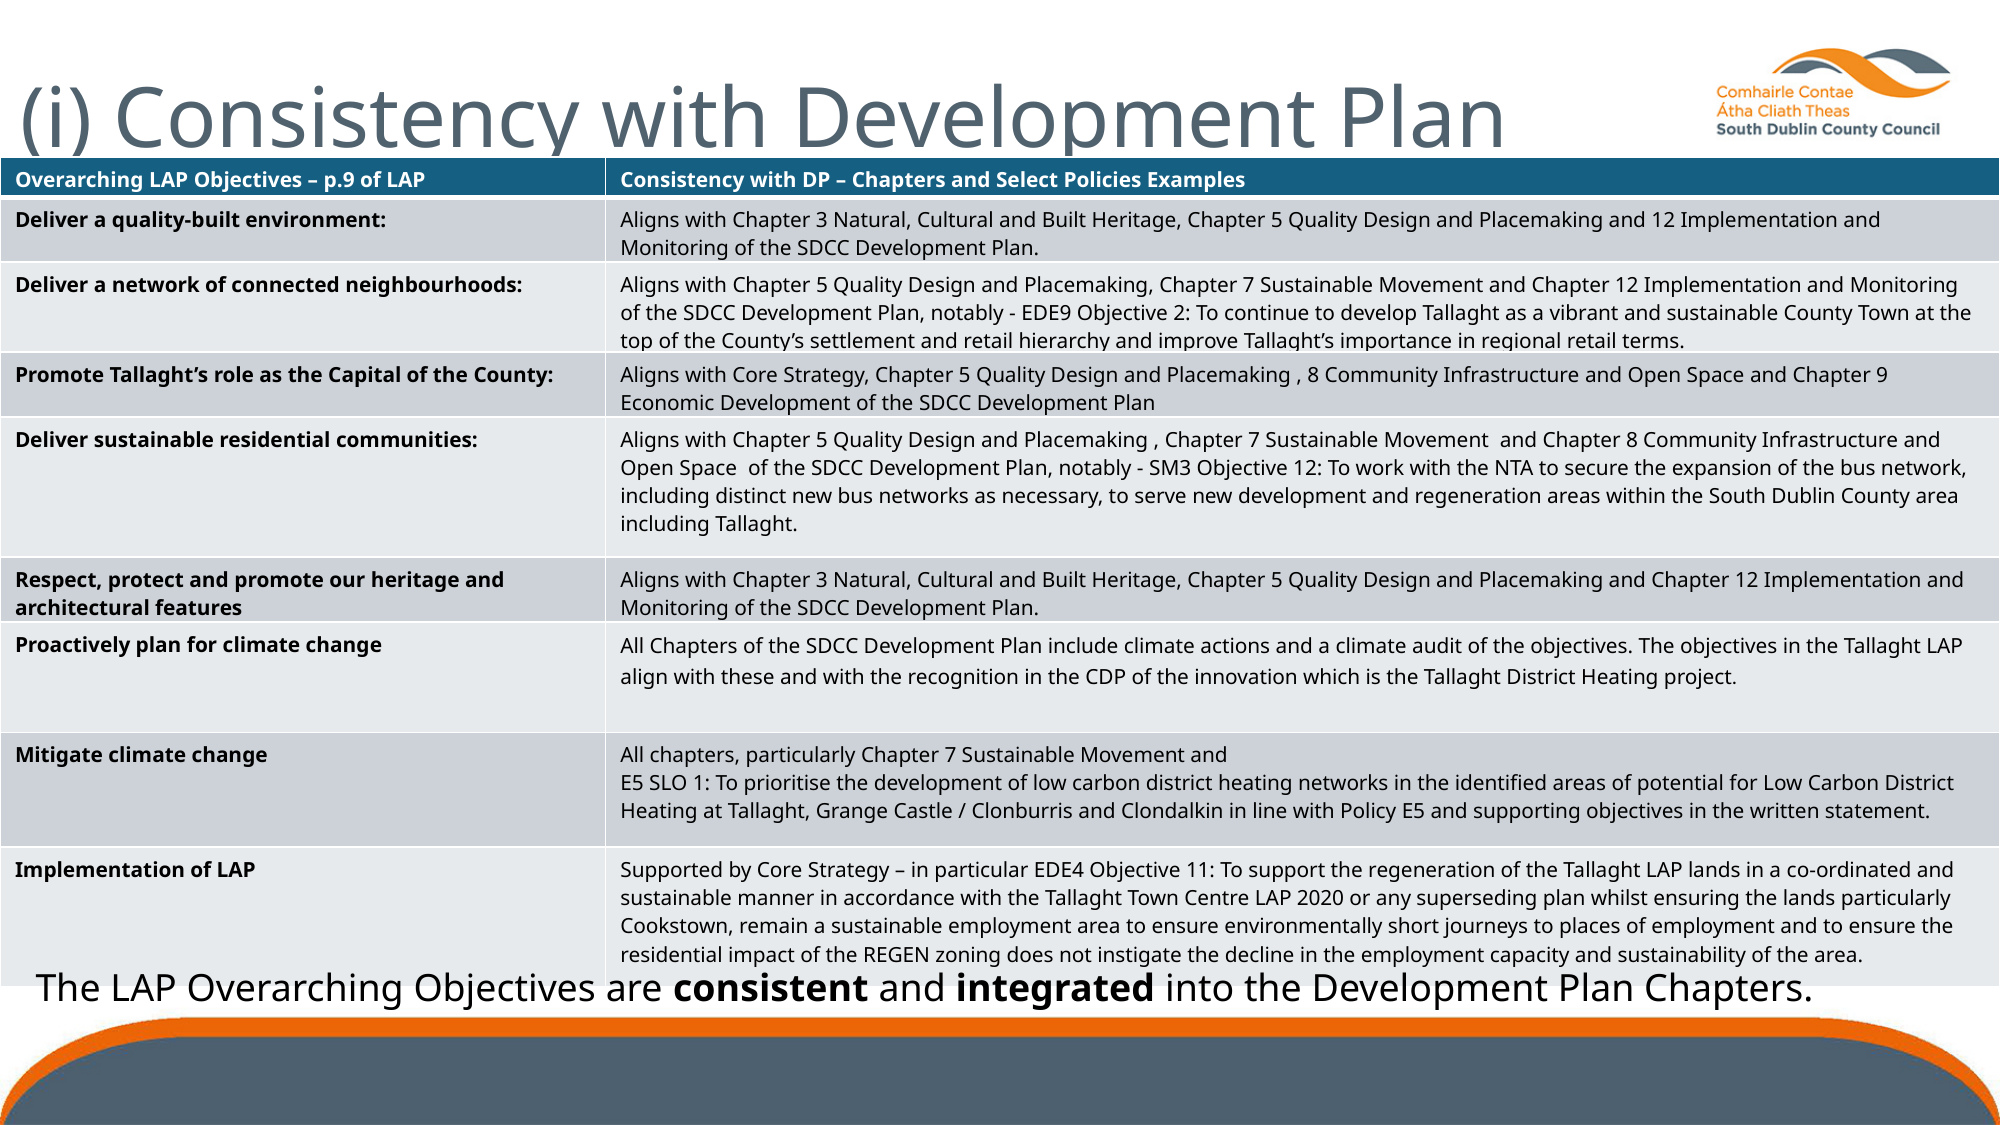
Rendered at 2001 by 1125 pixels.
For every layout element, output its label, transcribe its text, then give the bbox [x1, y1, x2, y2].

table_cell Promote Tallaght’s role as the Capital of the County: [1, 353, 605, 416]
text_box The LAP Overarching Objectives are consistent and integrated into the Development Plan Chapters. [20, 956, 2000, 1017]
table_cell Aligns with Chapter 3 Natural, Cultural and Built Heritage, Chapter 5 Quality Design and Placemaking and 12 Implementation and Monitoring of the SDCC Development Plan. [606, 200, 1999, 261]
table_cell Deliver a network of connected neighbourhoods: [1, 263, 605, 351]
table_cell Supported by Core Strategy – in particular EDE4 Objective 11: To support the regeneration of the Tallaght LAP lands in a co-ordinated and sustainable manner in accordance with the Tallaght Town Centre LAP 2020 or any superseding plan whilst ensuring the lands particularly Cookstown, remain a sustainable employment area to ensure environmentally short journeys to places of employment and to ensure the residential impact of the REGEN zoning does not instigate the decline in the employment capacity and sustainability of the area. [606, 848, 1999, 956]
table_cell Aligns with Chapter 5 Quality Design and Placemaking , Chapter 7 Sustainable Movement and Chapter 8 Community Infrastructure and Open Space of the SDCC Development Plan, notably - SM3 Objective 12: To work with the NTA to secure the expansion of the bus network, including distinct new bus networks as necessary, to serve new development and regeneration areas within the South Dublin County area including Tallaght. [606, 418, 1999, 556]
text_box [0, 0, 2000, 156]
table_cell Proactively plan for climate change [1, 623, 605, 732]
table_cell Aligns with Chapter 5 Quality Design and Placemaking, Chapter 7 Sustainable Movement and Chapter 12 Implementation and Monitoring of the SDCC Development Plan, notably - EDE9 Objective 2: To continue to develop Tallaght as a vibrant and sustainable County Town at the top of the County’s settlement and retail hierarchy and improve Tallaght’s importance in regional retail terms. [606, 263, 1999, 351]
table_cell All Chapters of the SDCC Development Plan include climate actions and a climate audit of the objectives. The objectives in the Tallaght LAP align with these and with the recognition in the CDP of the innovation which is the Tallaght District Heating project. [606, 623, 1999, 732]
text_box [0, 988, 2000, 1125]
table_cell Implementation of LAP [1, 848, 605, 986]
table_cell Deliver a quality-built environment: [1, 200, 605, 261]
table_header Overarching LAP Objectives – p.9 of LAP [1, 158, 605, 195]
table_cell Deliver sustainable residential communities: [1, 418, 605, 556]
table_cell Mitigate climate change [1, 733, 605, 846]
table_header Consistency with DP – Chapters and Select Policies Examples [606, 158, 1999, 195]
table_cell All chapters, particularly Chapter 7 Sustainable Movement and E5 SLO 1: To prioritise the development of low carbon district heating networks in the identified areas of potential for Low Carbon District Heating at Tallaght, Grange Castle / Clonburris and Clondalkin in line with Policy E5 and supporting objectives in the written statement. [606, 733, 1999, 846]
text_box (i) Consistency with Development Plan [20, 31, 1739, 156]
table_cell Aligns with Chapter 3 Natural, Cultural and Built Heritage, Chapter 5 Quality Design and Placemaking and Chapter 12 Implementation and Monitoring of the SDCC Development Plan. [606, 558, 1999, 621]
table_cell Respect, protect and promote our heritage and architectural features [1, 558, 605, 621]
table_cell Aligns with Core Strategy, Chapter 5 Quality Design and Placemaking , 8 Community Infrastructure and Open Space and Chapter 9 Economic Development of the SDCC Development Plan [606, 353, 1999, 416]
